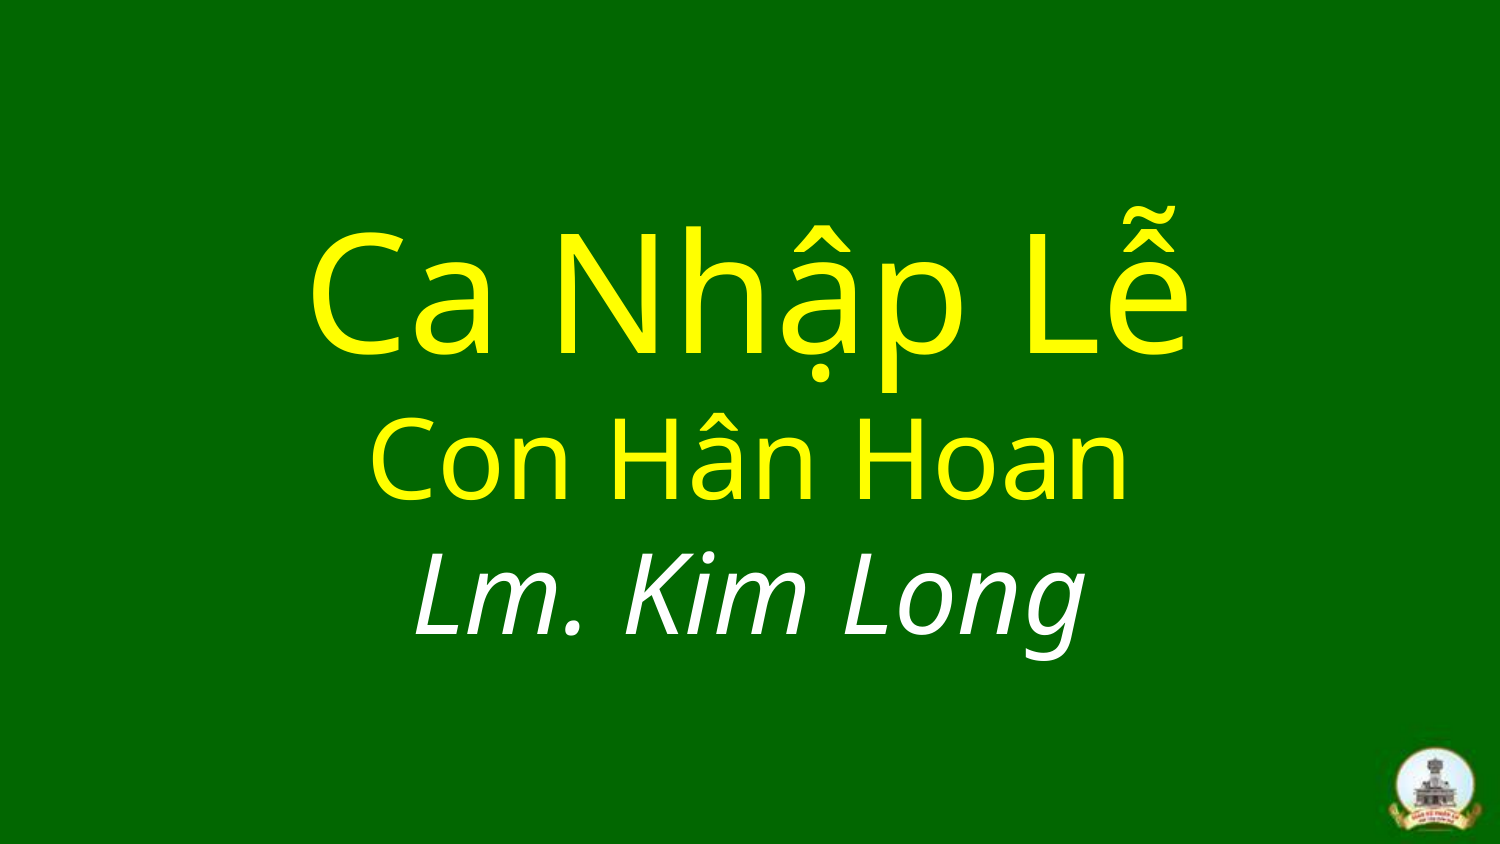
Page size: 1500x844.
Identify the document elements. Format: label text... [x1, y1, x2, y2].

title Ca Nhập Lễ Con Hân Hoan Lm. Kim Long [0, 0, 1500, 844]
